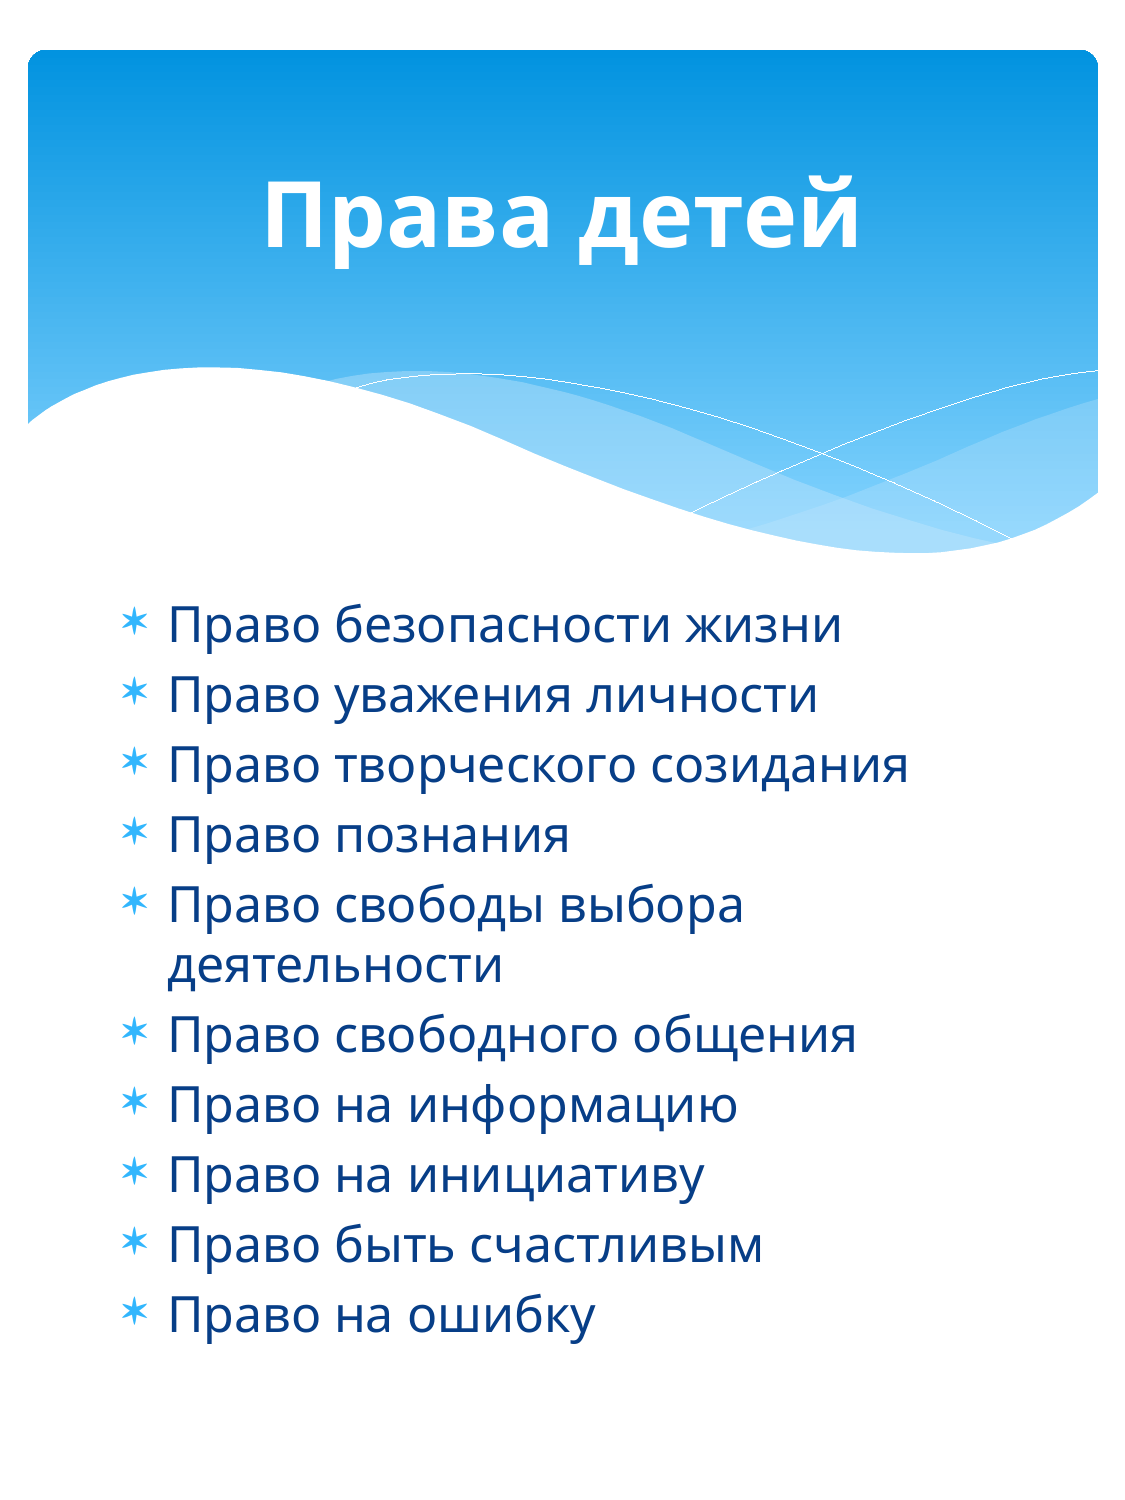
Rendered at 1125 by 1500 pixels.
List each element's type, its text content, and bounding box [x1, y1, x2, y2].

list Право безопасности жизни Право уважения личности Право творческого созидания Право познания Право свободы выбора деятельности Право свободного общения Право на информацию Право на инициативу Право быть счастливым Право на ошибку [107, 584, 1019, 1341]
title Права детей [56, 73, 1069, 349]
